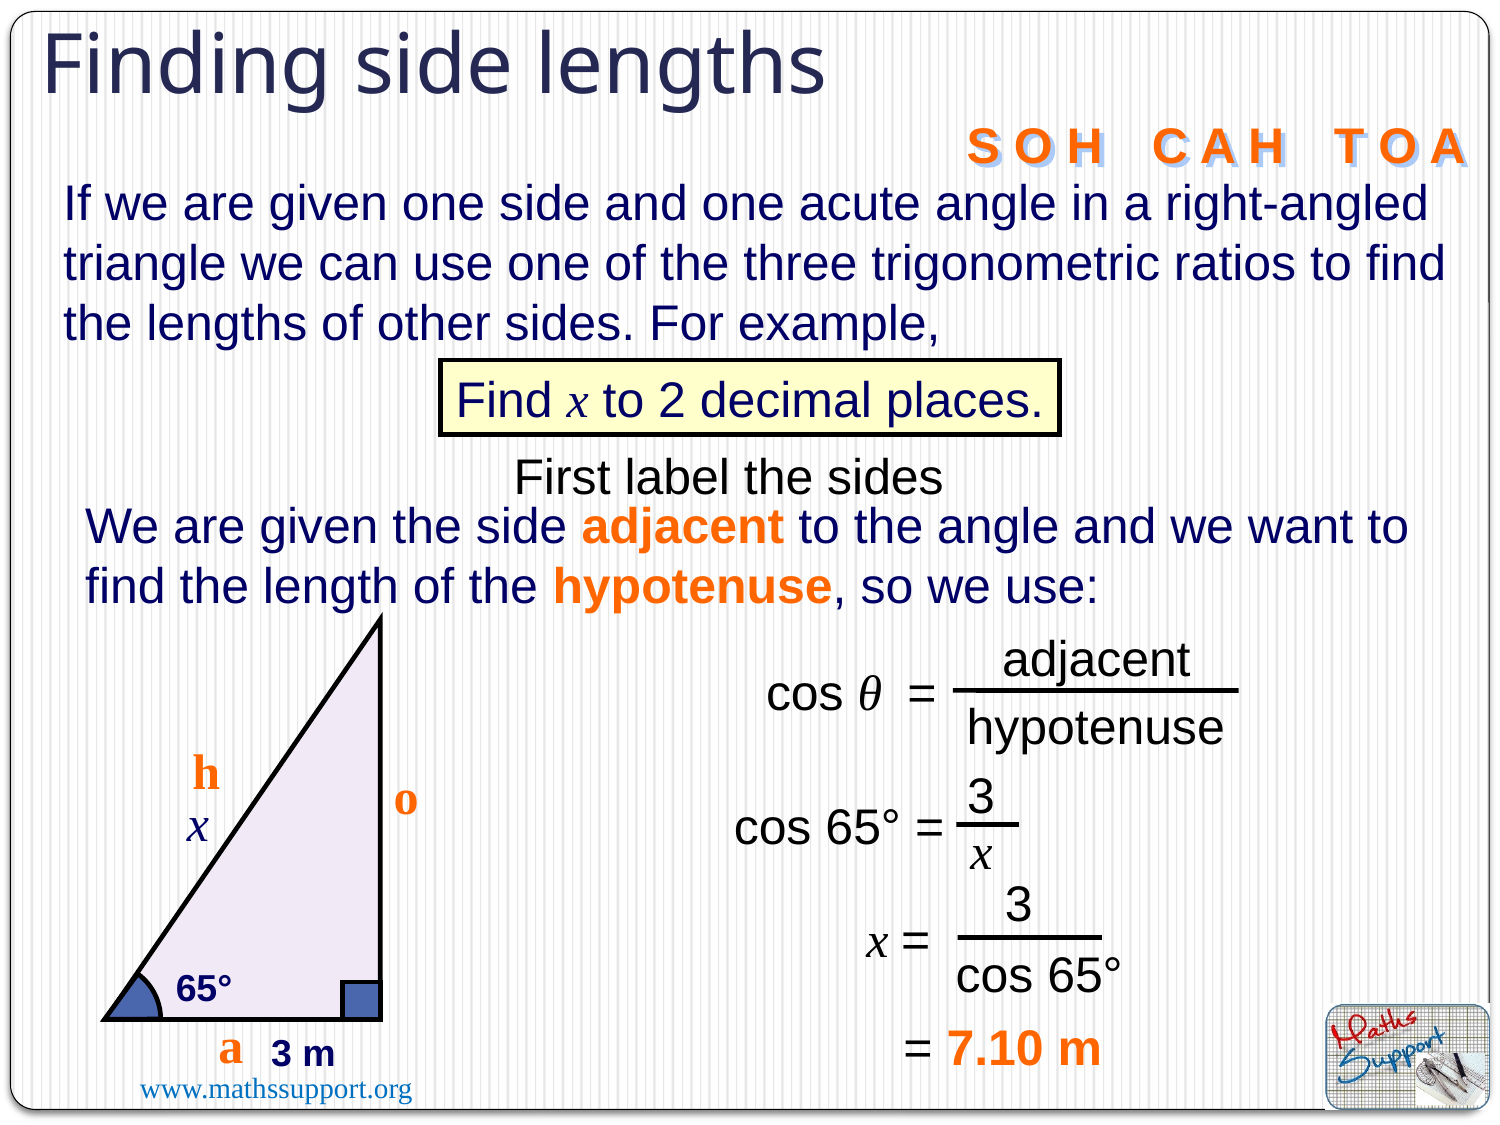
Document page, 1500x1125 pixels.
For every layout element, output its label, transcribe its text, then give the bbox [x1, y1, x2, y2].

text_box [749, 618, 1241, 763]
text_box S O H [951, 105, 1118, 162]
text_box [850, 863, 1140, 1011]
picture [1325, 1003, 1490, 1110]
text_box C A H [1137, 105, 1300, 162]
text_box [135, 1074, 418, 1109]
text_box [717, 755, 1020, 888]
text_box T O A [1319, 105, 1481, 181]
text_box [1321, 1005, 1486, 1107]
title Finding side lengths [26, 24, 1302, 125]
text_box Find x to 2 decimal places. [440, 360, 1060, 435]
text_box o [385, 756, 434, 832]
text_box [48, 619, 381, 1082]
text_box If we are given one side and one acute angle in a right-angled triangle we can use one of the three trigonometric ratios to find the lengths of other sides. For example, [48, 162, 1464, 358]
text_box = 7.10 m [888, 1020, 1118, 1083]
text_box First label the sides [498, 437, 1012, 512]
text_box We are given the side adjacent to the angle and we want to find the length of the hypotenuse, so we use: [70, 486, 1482, 622]
